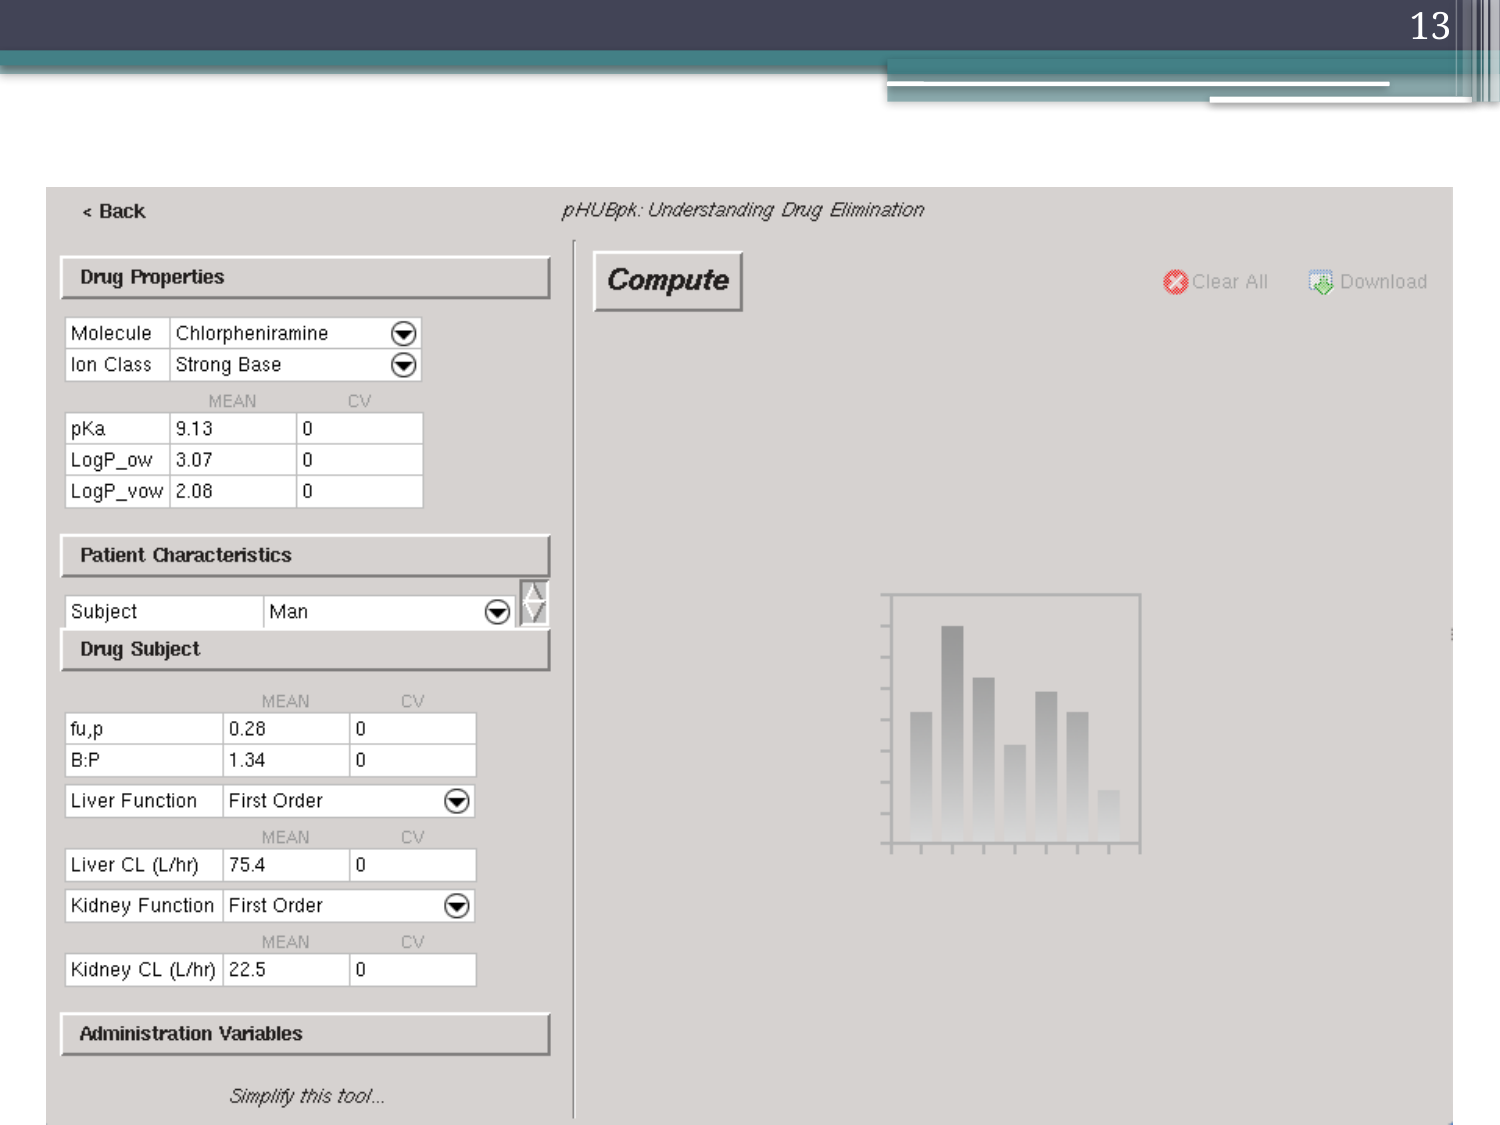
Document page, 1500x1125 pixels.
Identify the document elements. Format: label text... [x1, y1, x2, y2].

slide_number 13 [1341, 0, 1466, 61]
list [46, 187, 1454, 1125]
